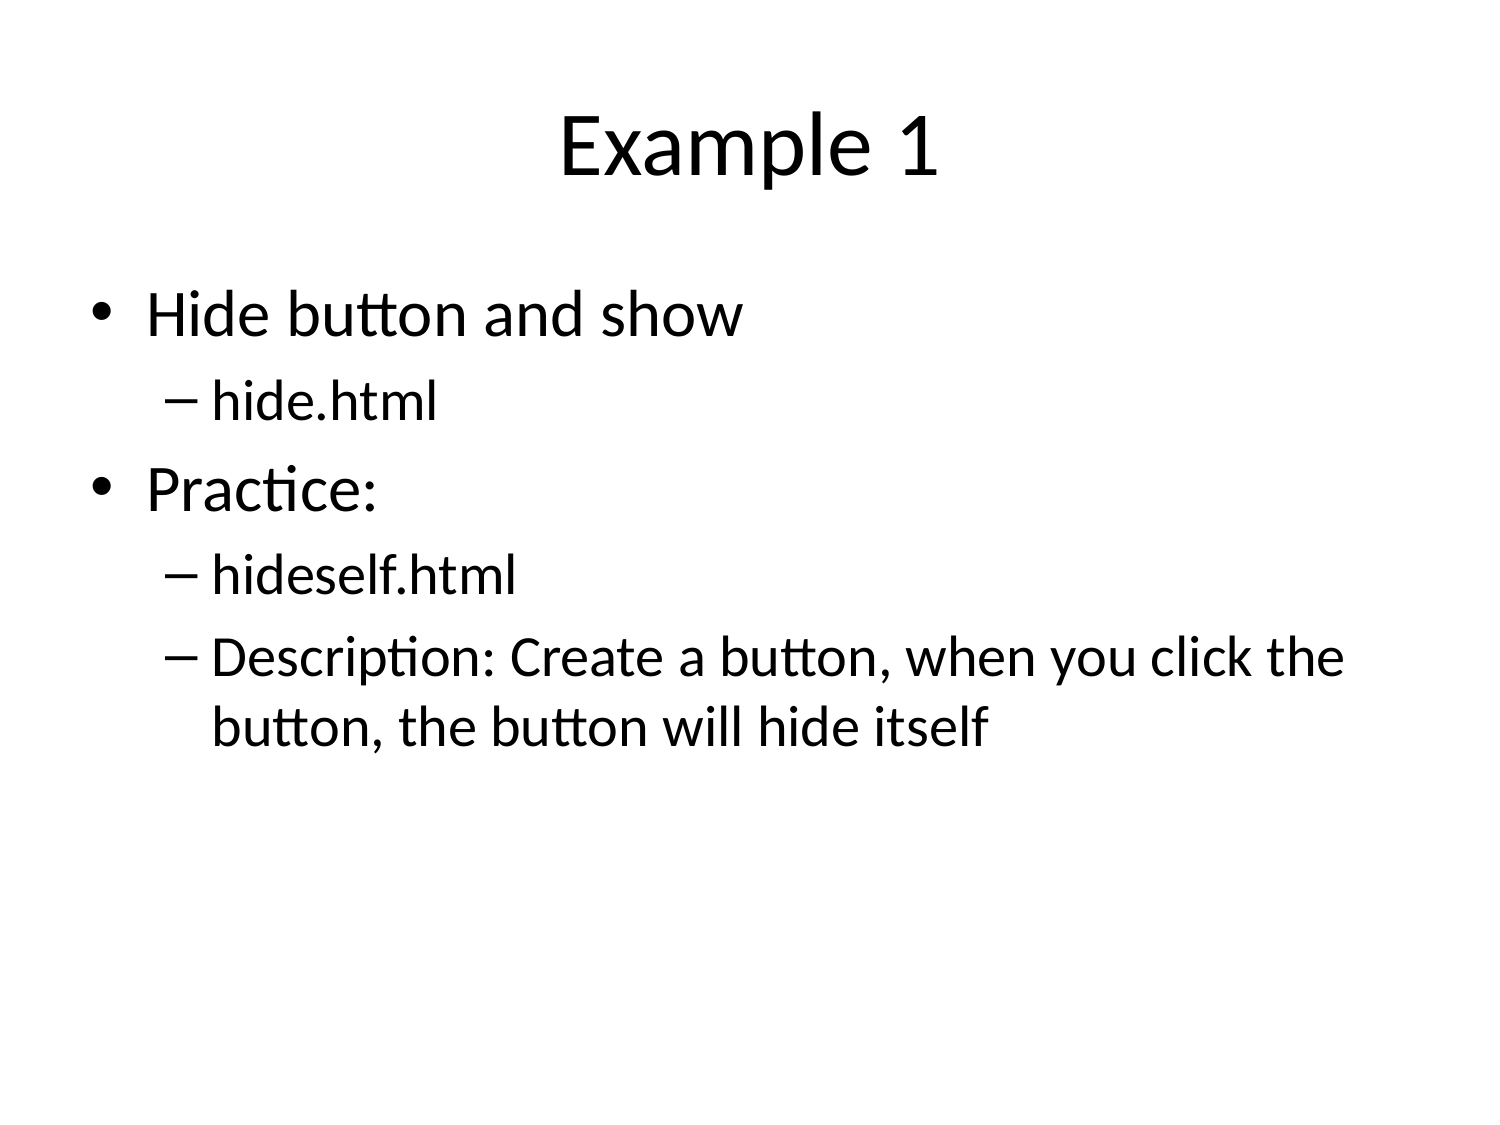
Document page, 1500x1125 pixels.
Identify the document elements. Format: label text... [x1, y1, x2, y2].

list Hide button and show hide.html Practice: hideself.html Description: Create a button, when you click the button, the button will hide itself [75, 262, 1425, 1005]
title Example 1 [75, 45, 1425, 233]
